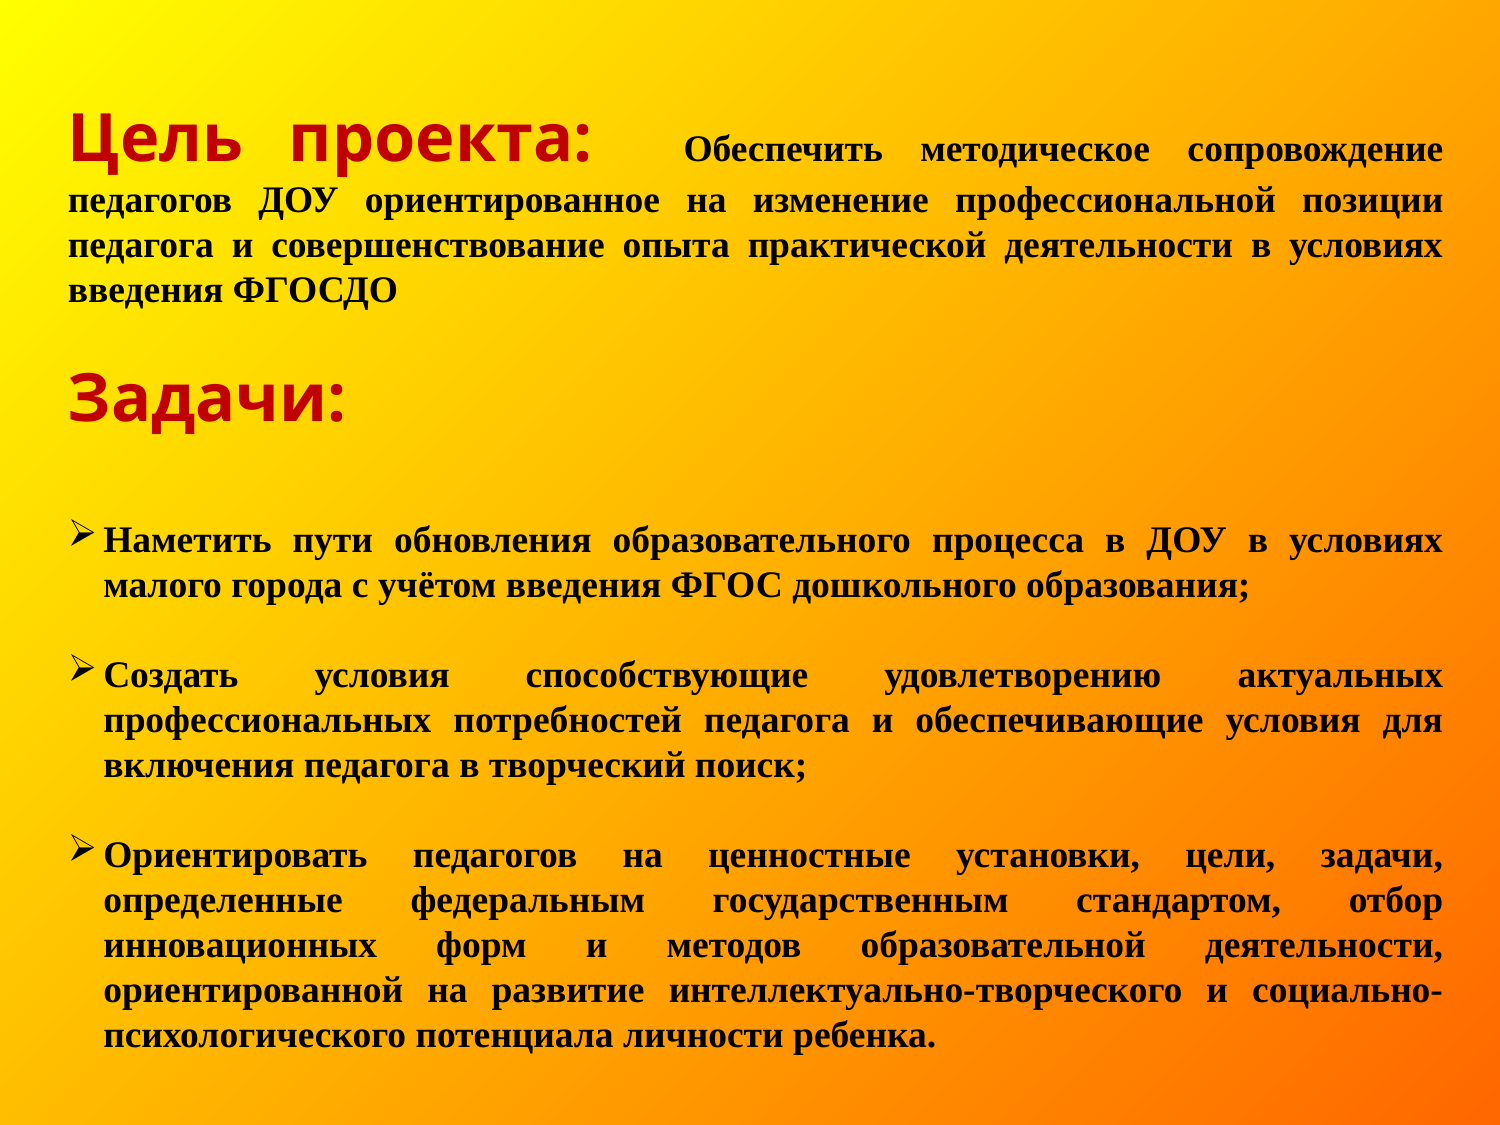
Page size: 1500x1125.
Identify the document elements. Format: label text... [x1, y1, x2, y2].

text_box Цель проекта: Обеспечить методическое сопровождение педагогов ДОУ ориентированное на изменение профессиональной позиции педагога и совершенствование опыта практической деятельности в условиях введения ФГОСДО Задачи: Наметить пути обновления образовательного процесса в ДОУ в условиях малого города с учётом введения ФГОС дошкольного образования; Создать условия способствующие удовлетворению актуальных профессиональных потребностей педагога и обеспечивающие условия для включения педагога в творческий поиск; Ориентировать педагогов на ценностные установки, цели, задачи, определенные федеральным государственным стандартом, отбор инновационных форм и методов образовательной деятельности, ориентированной на развитие интеллектуально-творческого и социально-психологического потенциала личности ребенка. [53, 42, 1459, 1108]
